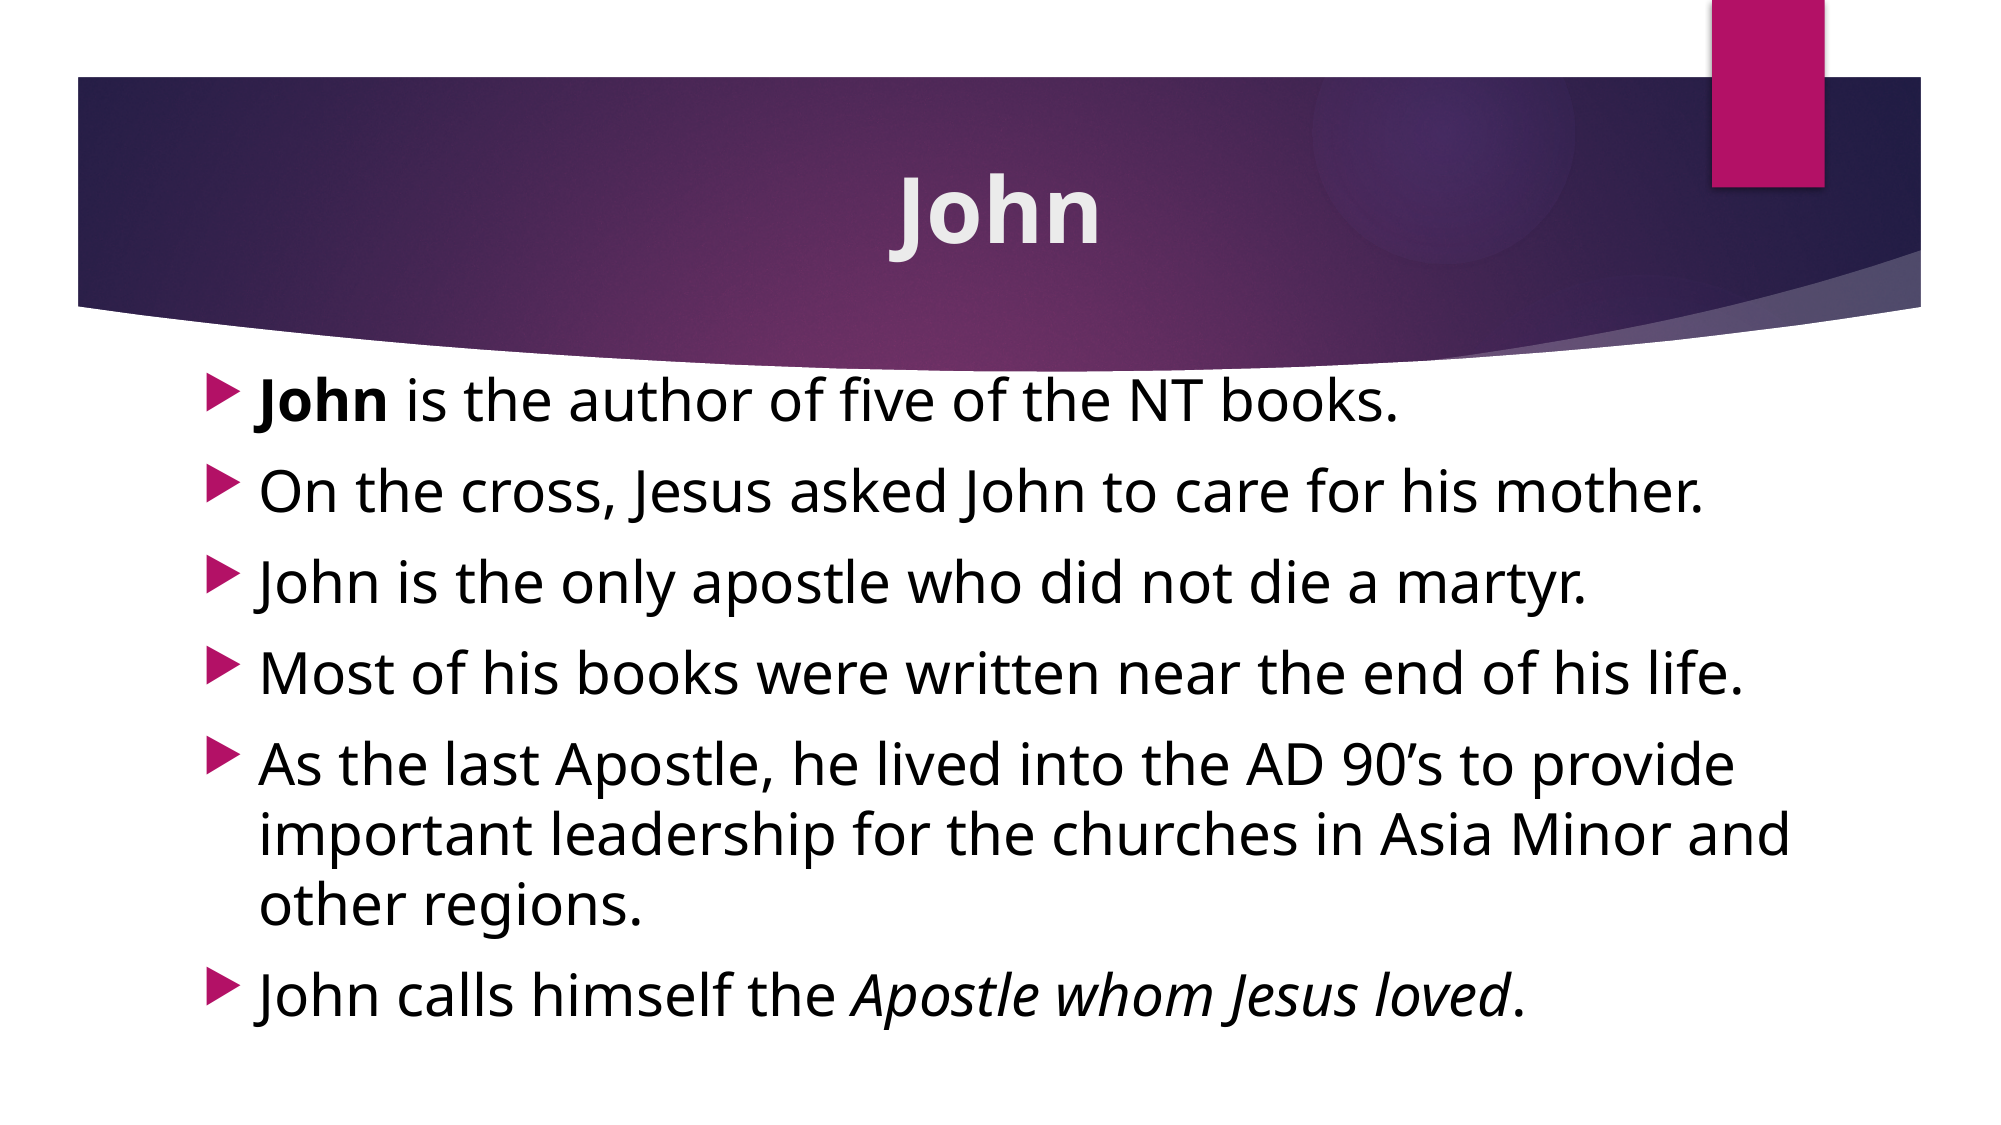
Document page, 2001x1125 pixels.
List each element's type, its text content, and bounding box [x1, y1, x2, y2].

title John [187, 133, 1813, 281]
list John is the author of five of the NT books. On the cross, Jesus asked John to care for his mother. John is the only apostle who did not die a martyr. Most of his books were written near the end of his life. As the last Apostle, he lived into the AD 90’s to provide important leadership for the churches in Asia Minor and other regions. John calls himself the Apostle whom Jesus loved. [187, 356, 1813, 1041]
